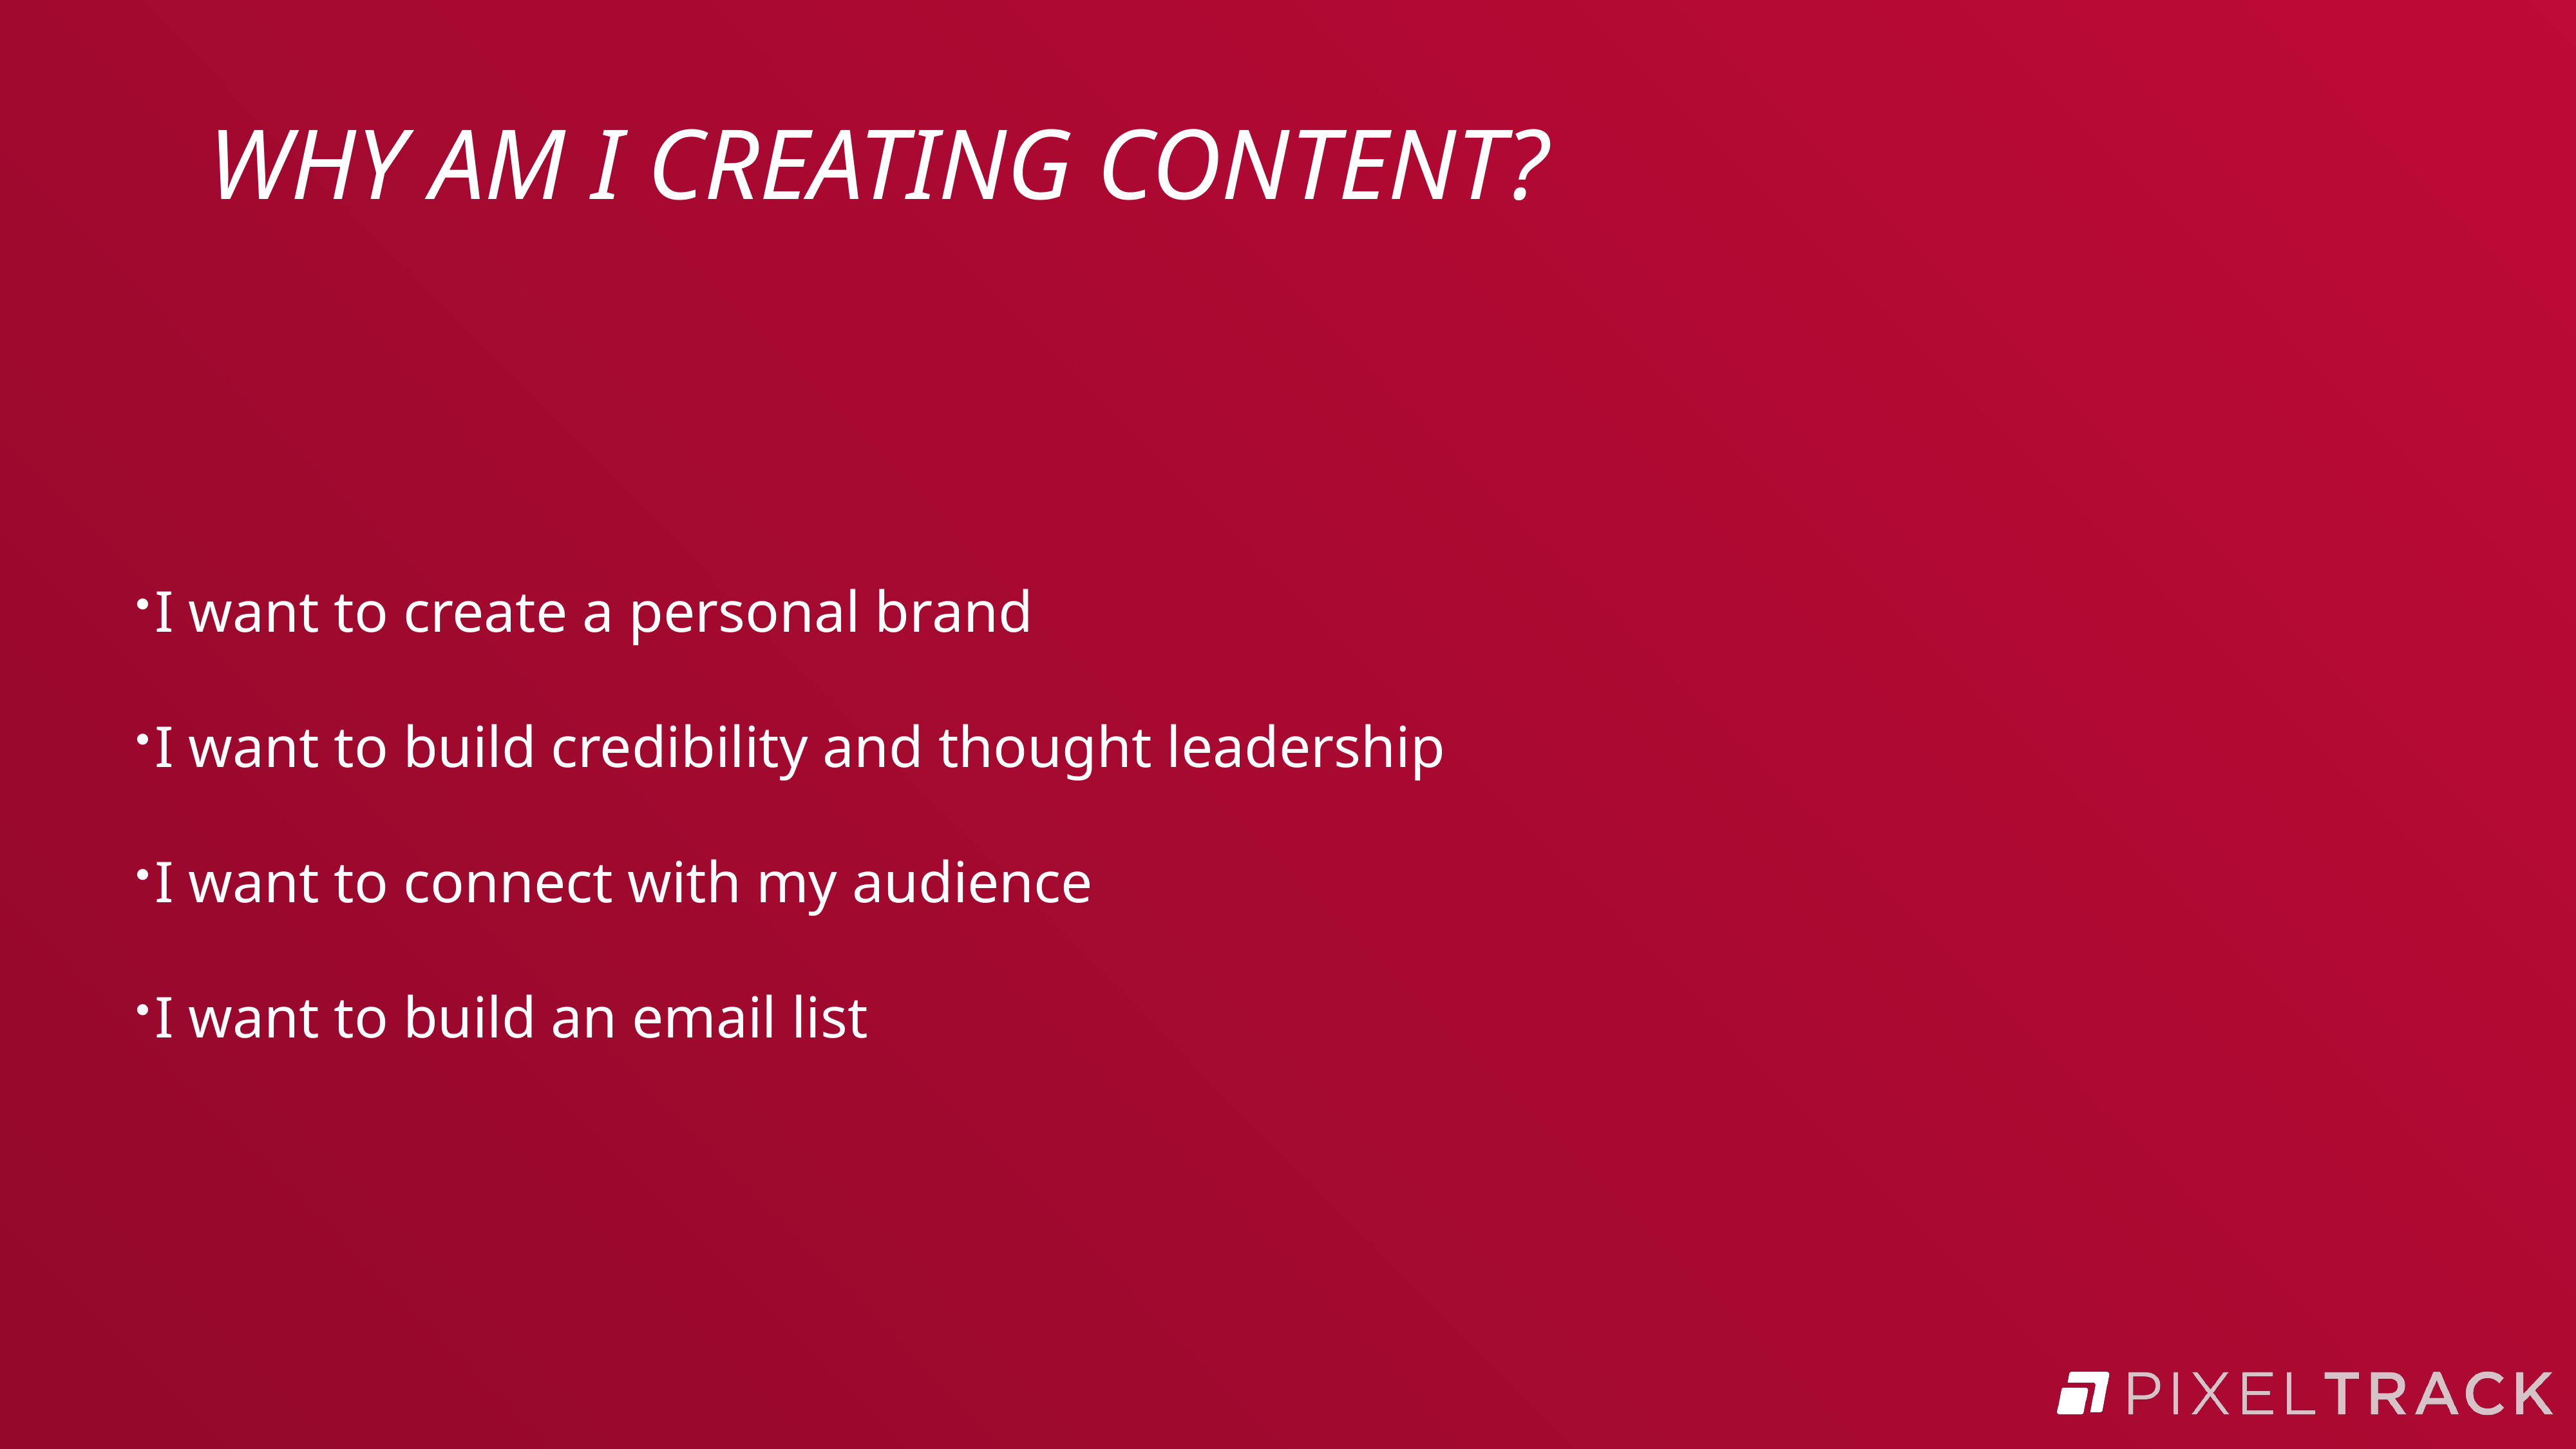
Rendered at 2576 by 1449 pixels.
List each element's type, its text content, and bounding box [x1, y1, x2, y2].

text_box I want to create a personal brand I want to build credibility and thought leadership I want to connect with my audience I want to build an email list [128, 285, 2142, 1272]
title WHY AM I CREATING CONTENT? [128, 36, 2142, 286]
picture [2036, 1244, 2576, 1449]
